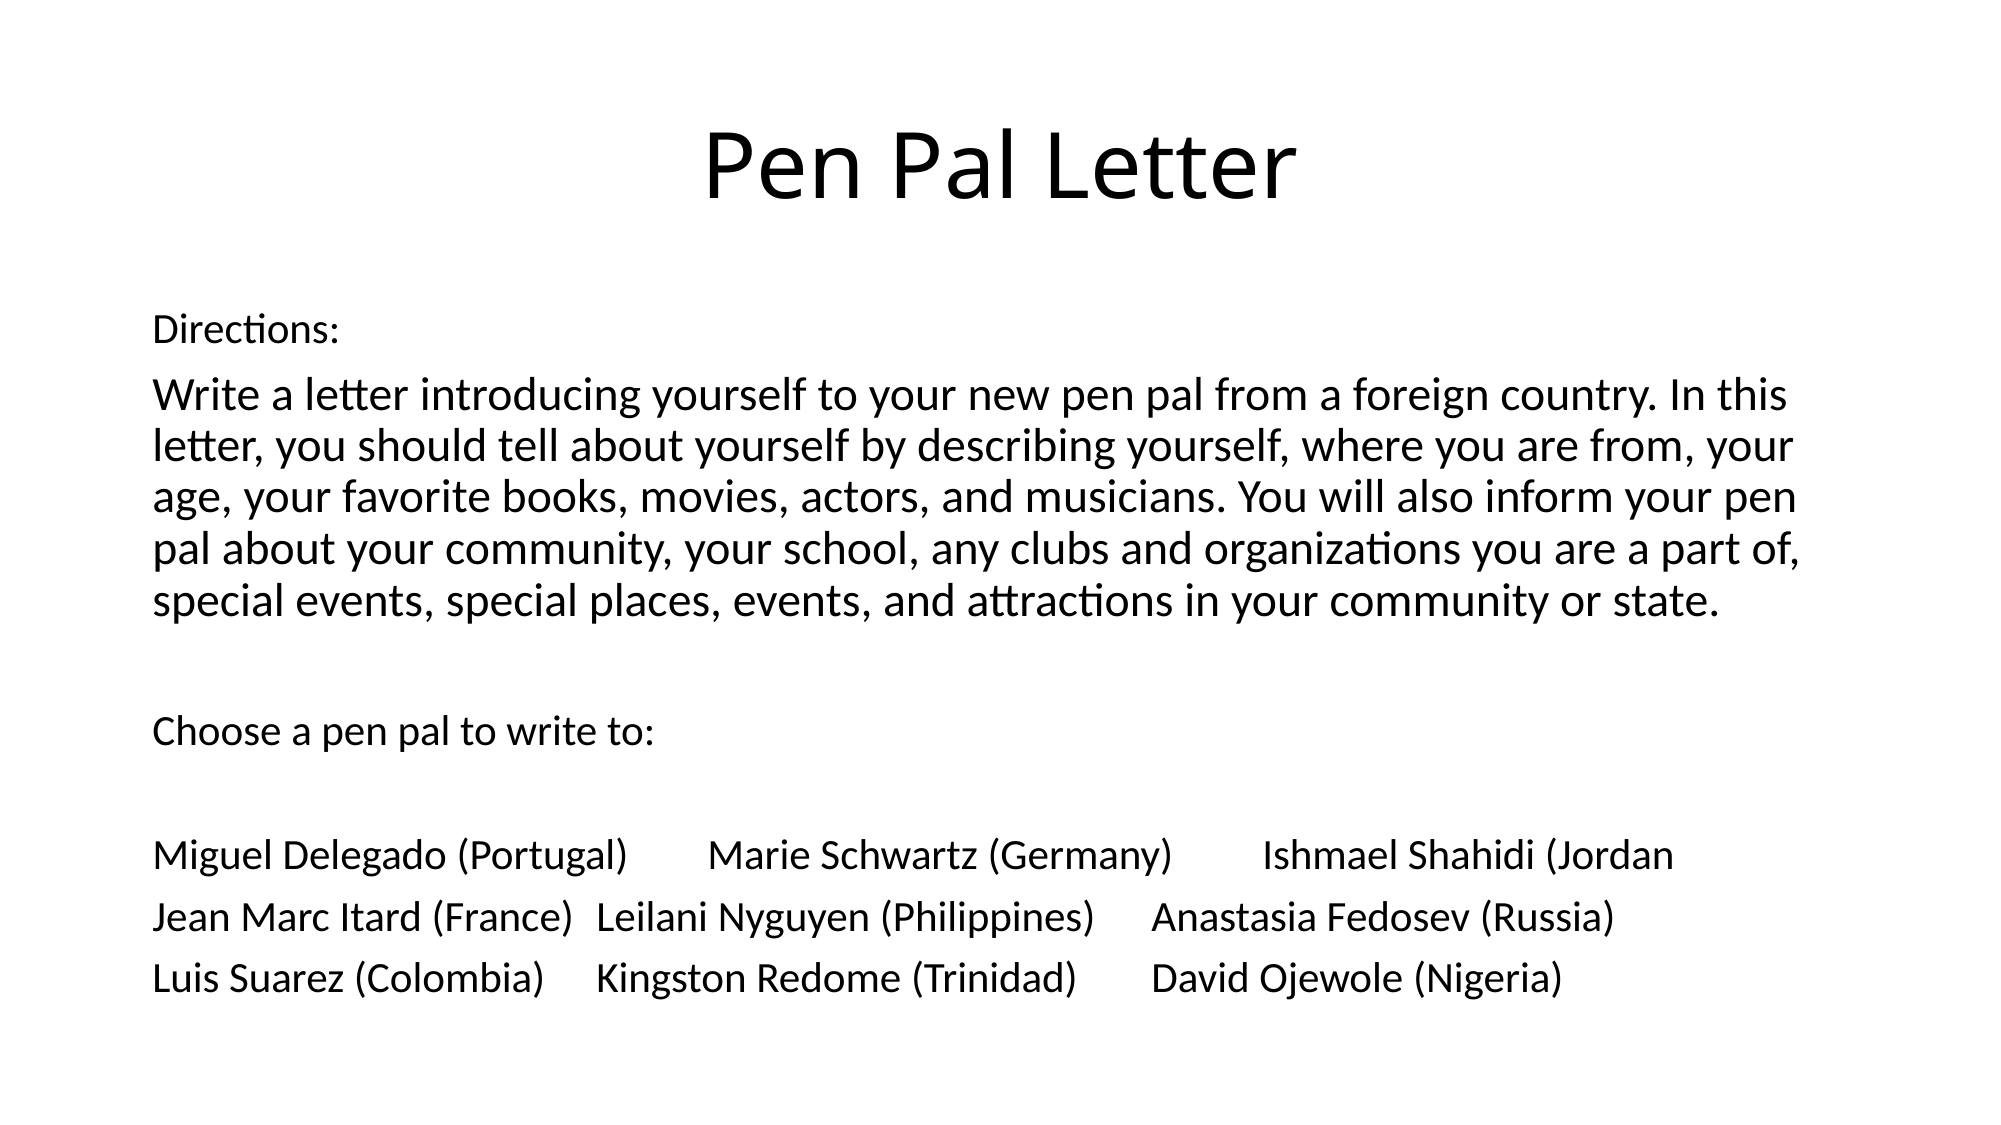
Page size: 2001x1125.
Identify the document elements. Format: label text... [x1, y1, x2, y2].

title Pen Pal Letter [137, 59, 1863, 278]
list Directions: Write a letter introducing yourself to your new pen pal from a foreign country. In this letter, you should tell about yourself by describing yourself, where you are from, your age, your favorite books, movies, actors, and musicians. You will also inform your pen pal about your community, your school, any clubs and organizations you are a part of, special events, special places, events, and attractions in your community or state. Choose a pen pal to write to: Miguel Delegado (Portugal) Marie Schwartz (Germany) Ishmael Shahidi (Jordan Jean Marc Itard (France) Leilani Nyguyen (Philippines) Anastasia Fedosev (Russia) Luis Suarez (Colombia) Kingston Redome (Trinidad) David Ojewole (Nigeria) [137, 299, 1883, 1014]
